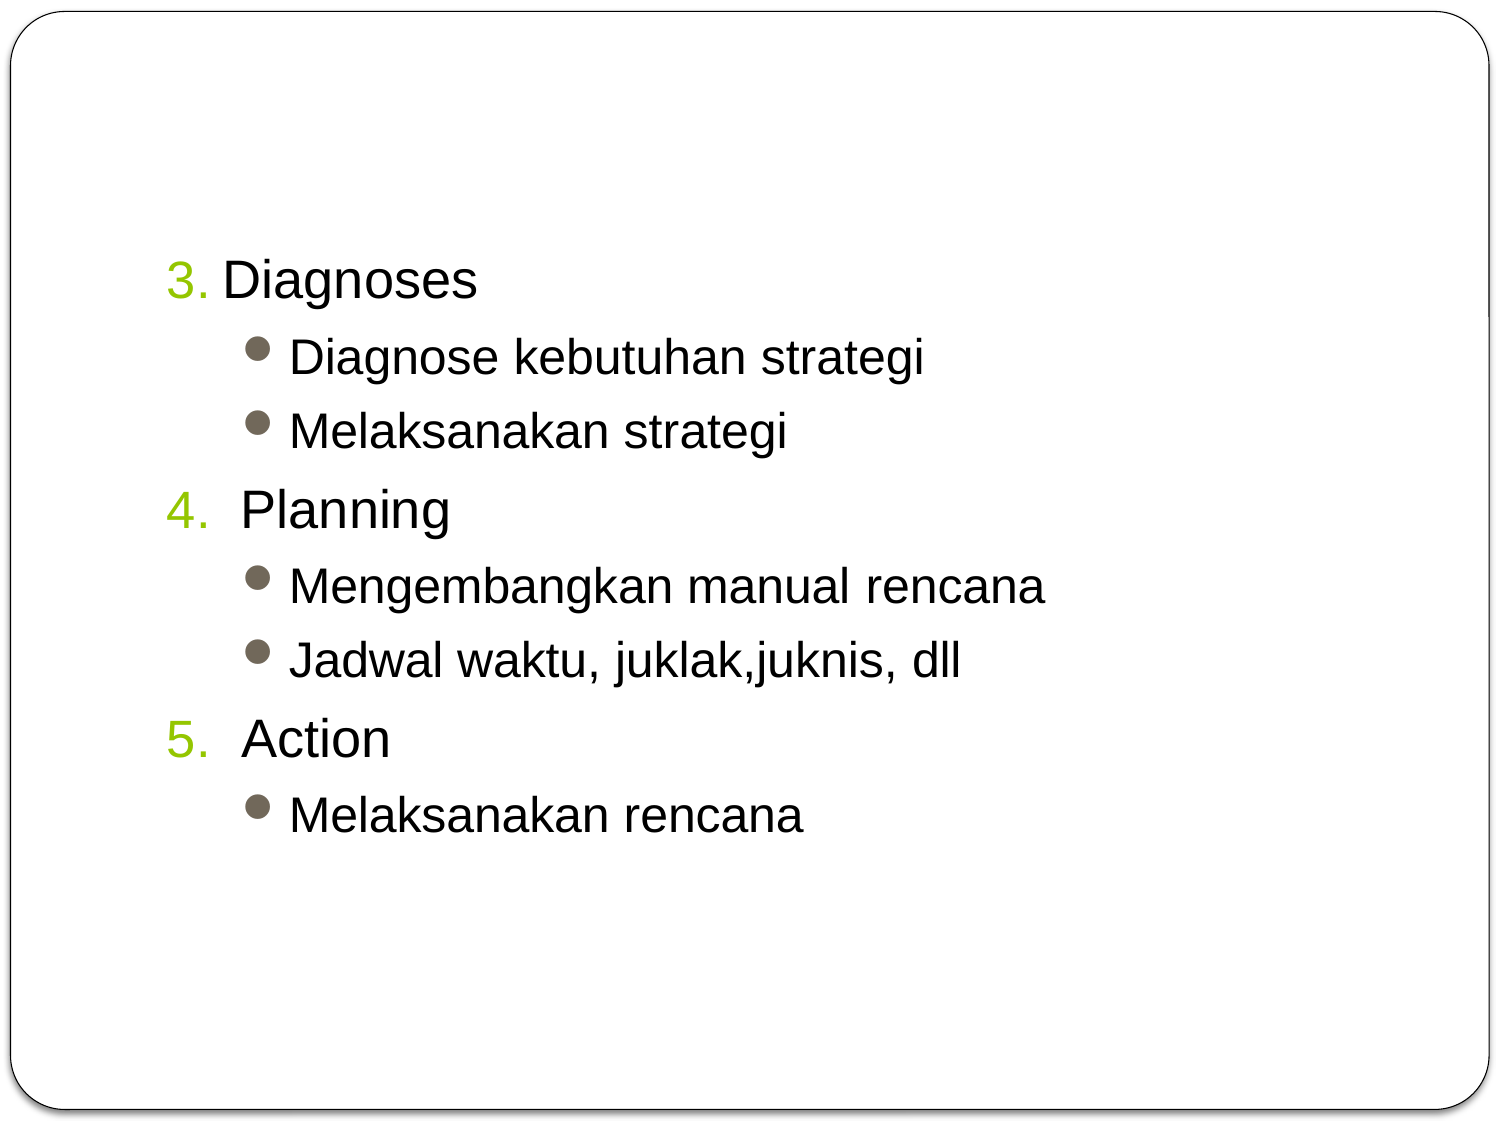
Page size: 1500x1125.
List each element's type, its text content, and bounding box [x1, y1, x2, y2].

list Diagnoses Diagnose kebutuhan strategi Melaksanakan strategi Planning Mengembangkan manual rencana Jadwal waktu, juklak,juknis, dll Action Melaksanakan rencana [150, 237, 1425, 988]
